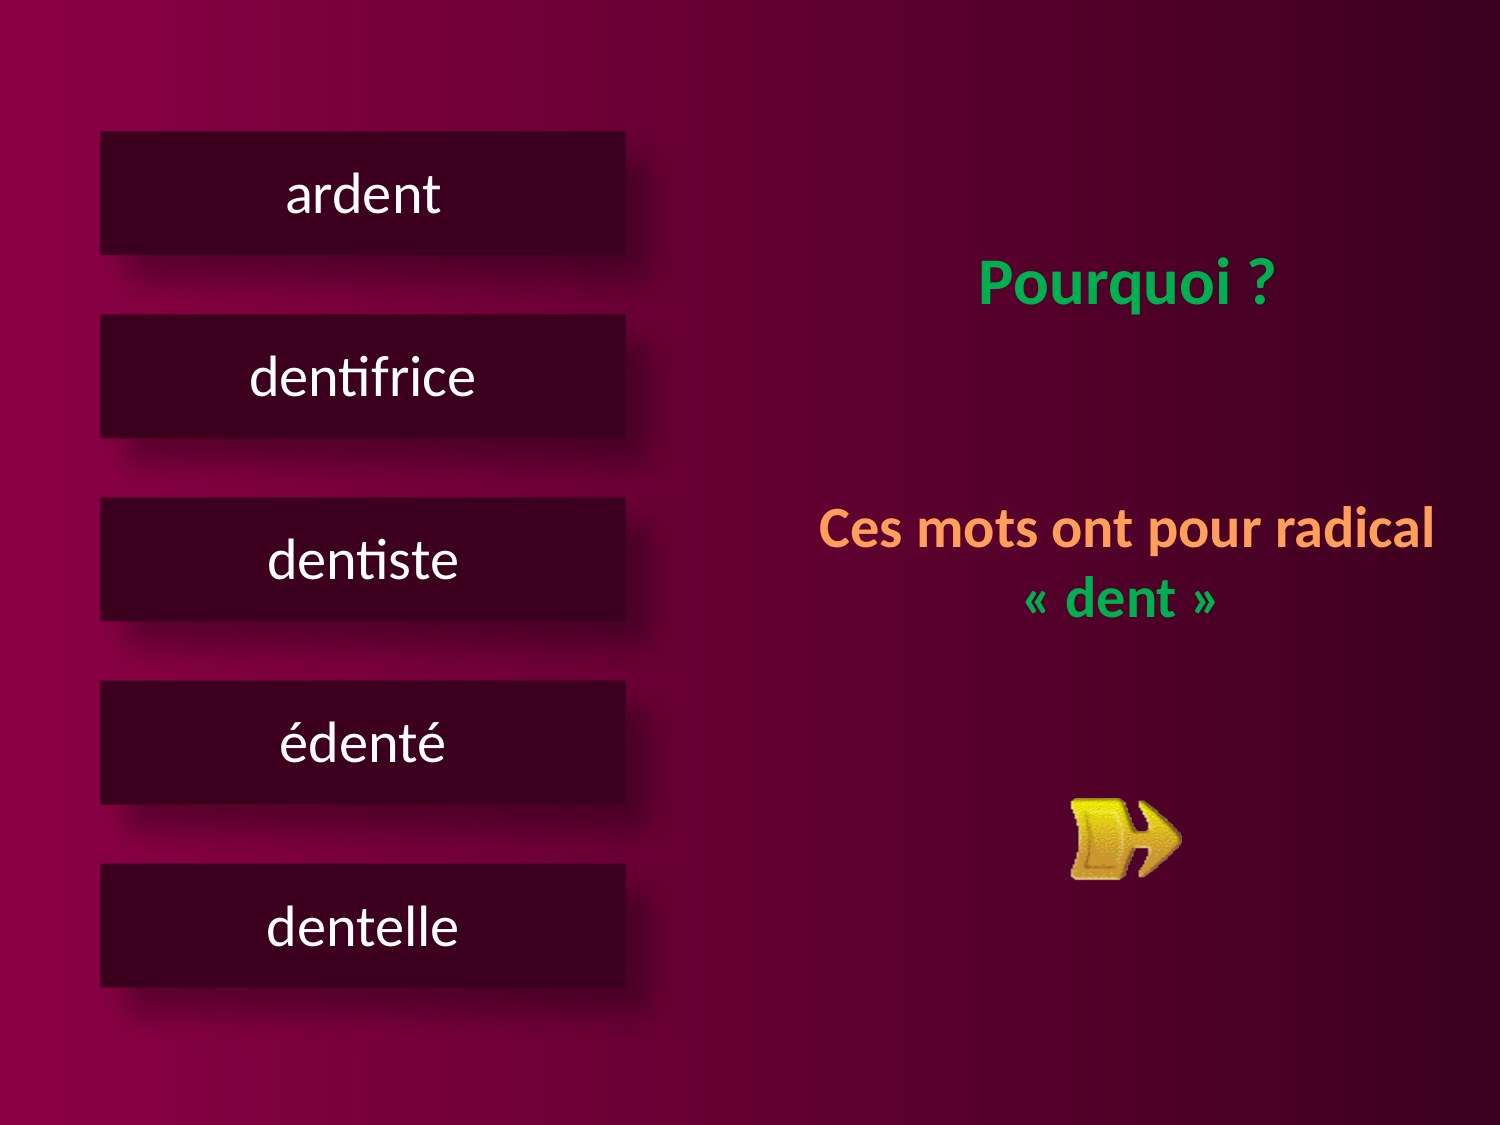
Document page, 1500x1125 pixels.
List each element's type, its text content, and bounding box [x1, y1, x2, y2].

text_box [0, 0, 1500, 1125]
text_box Ces mots ont pour radical « dent » [779, 466, 1477, 659]
text_box ardent [98, 129, 628, 257]
text_box Pourquoi ? [963, 230, 1294, 326]
picture [1070, 783, 1181, 896]
text_box dentelle [98, 862, 628, 990]
text_box dentiste [98, 495, 628, 624]
text_box édenté [98, 678, 628, 807]
text_box dentifrice [98, 312, 628, 440]
